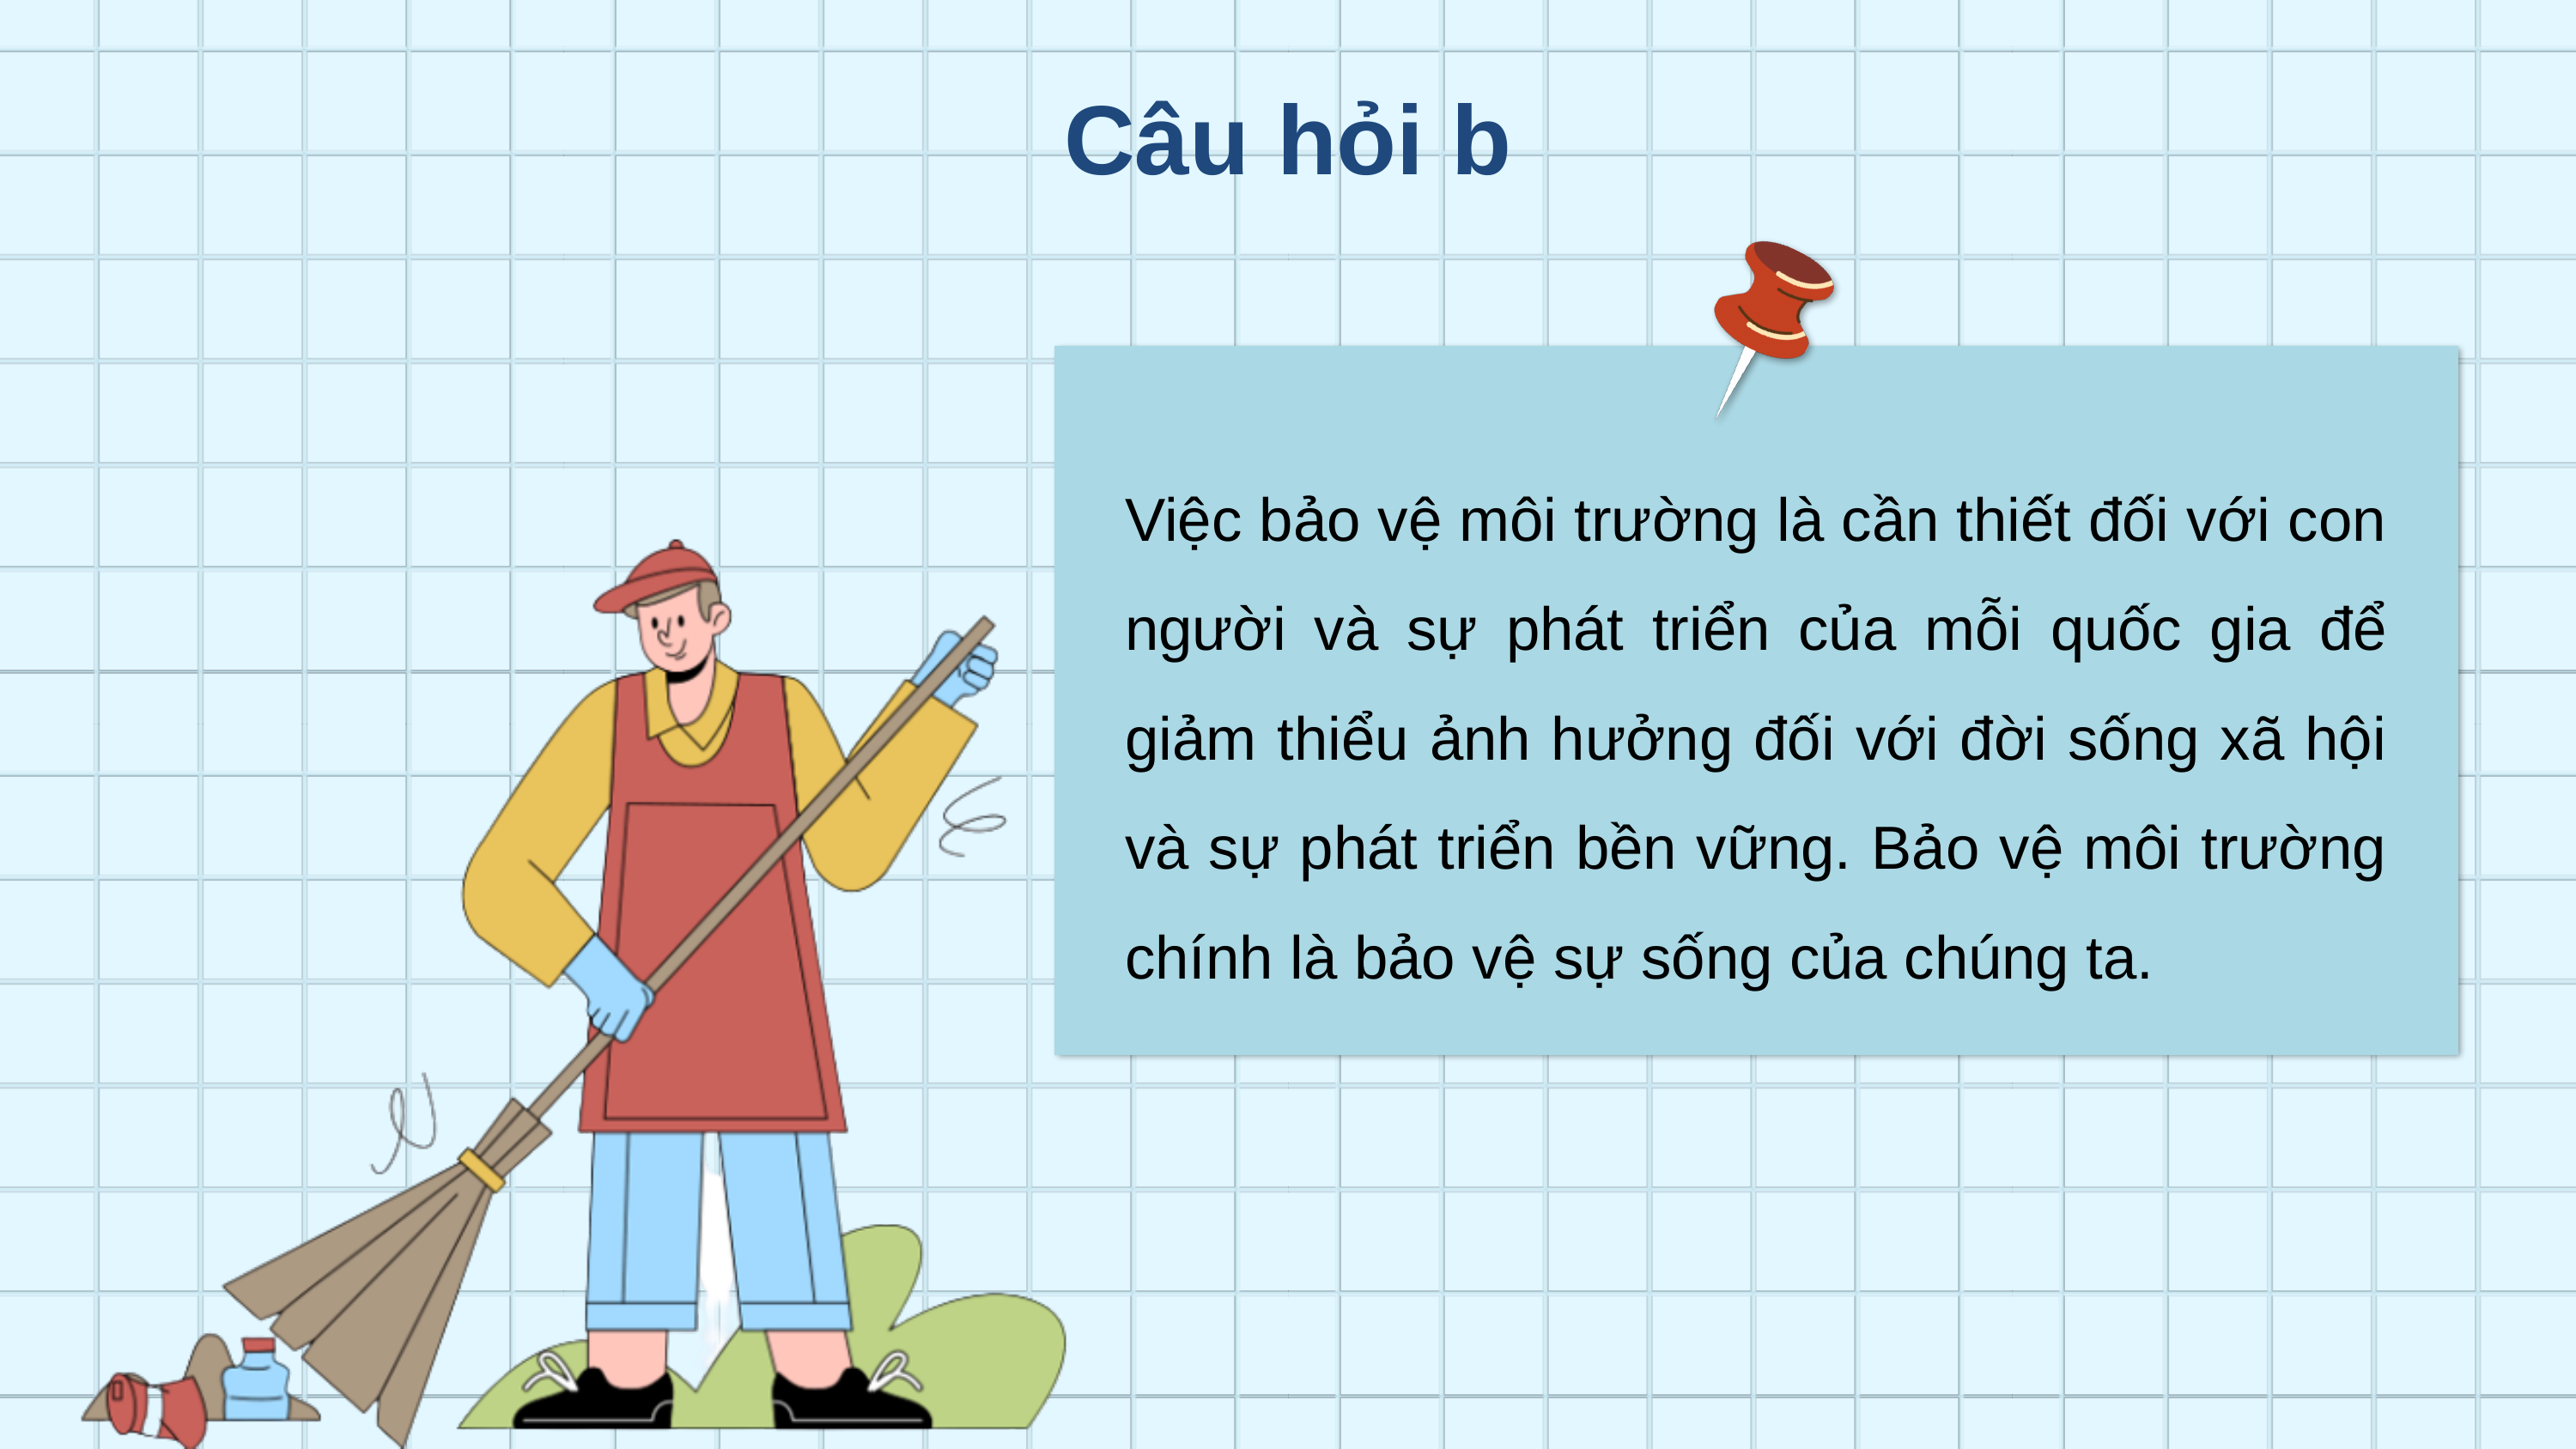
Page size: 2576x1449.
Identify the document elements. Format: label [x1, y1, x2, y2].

text_box [1054, 241, 2459, 1056]
picture [64, 532, 1096, 1449]
text_box [0, 0, 2576, 1449]
